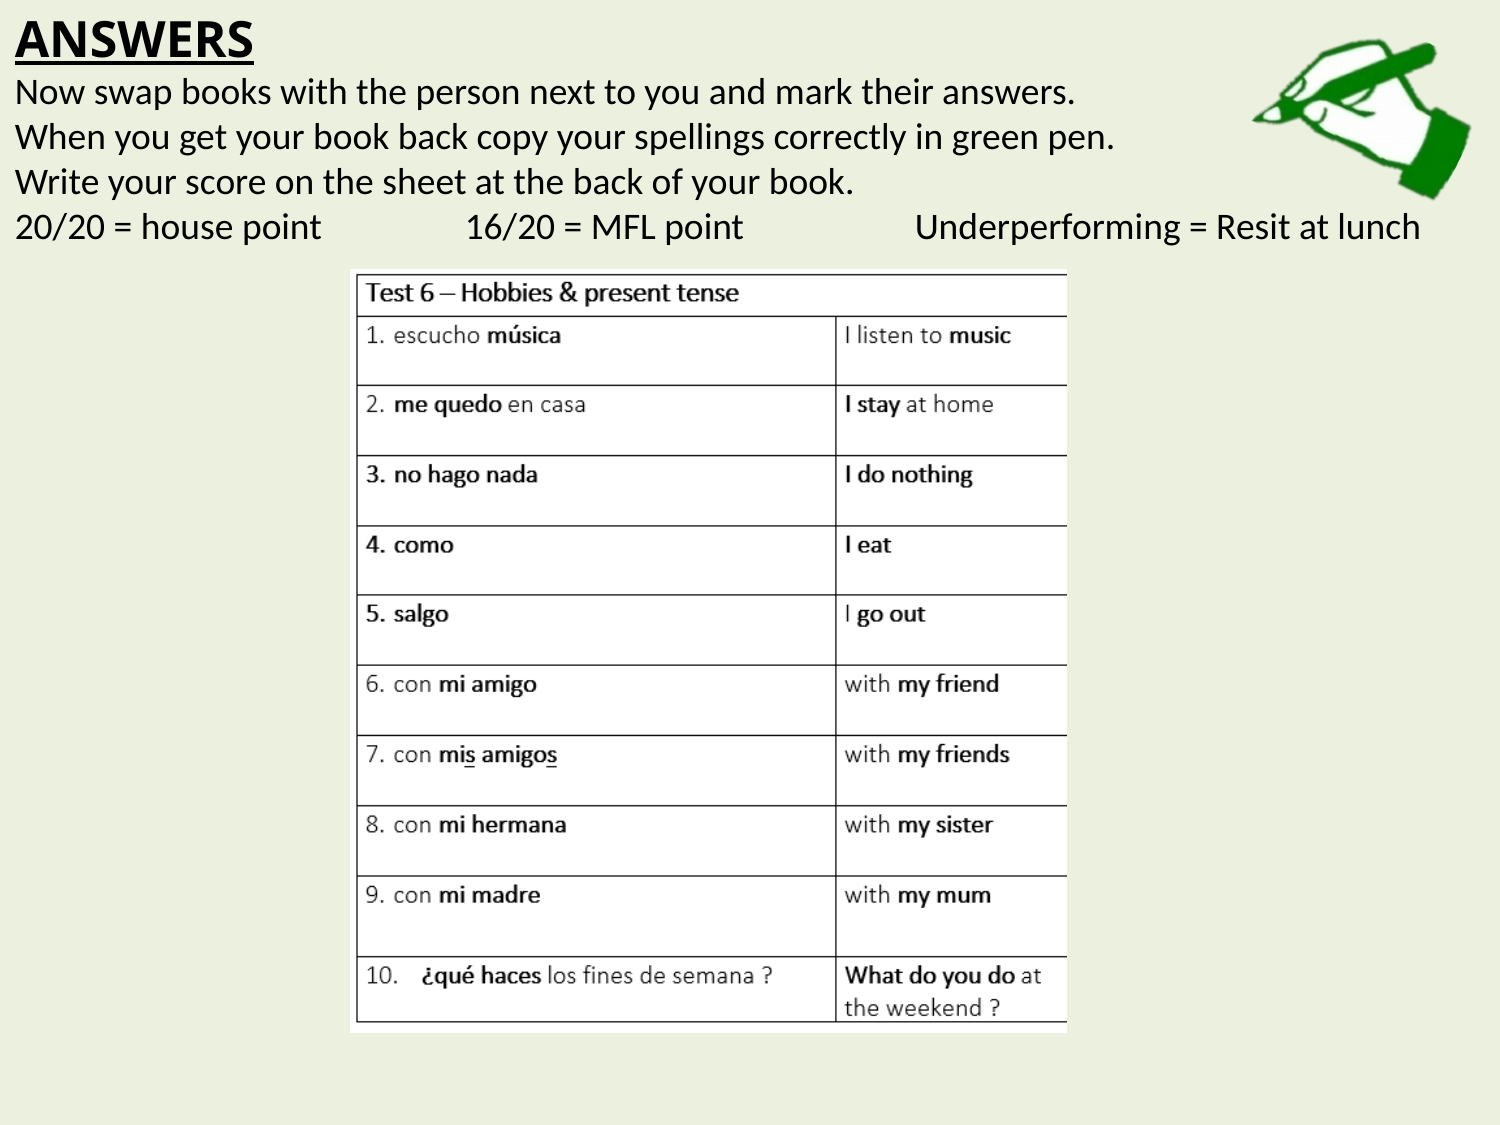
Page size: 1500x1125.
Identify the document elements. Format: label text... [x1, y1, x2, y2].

picture [1252, 0, 1499, 211]
picture [349, 269, 1067, 1034]
text_box ANSWERS Now swap books with the person next to you and mark their answers. When you get your book back copy your spellings correctly in green pen. Write your score on the sheet at the back of your book. 20/20 = house point 16/20 = MFL point Underperforming = Resit at lunch [0, 0, 1478, 255]
